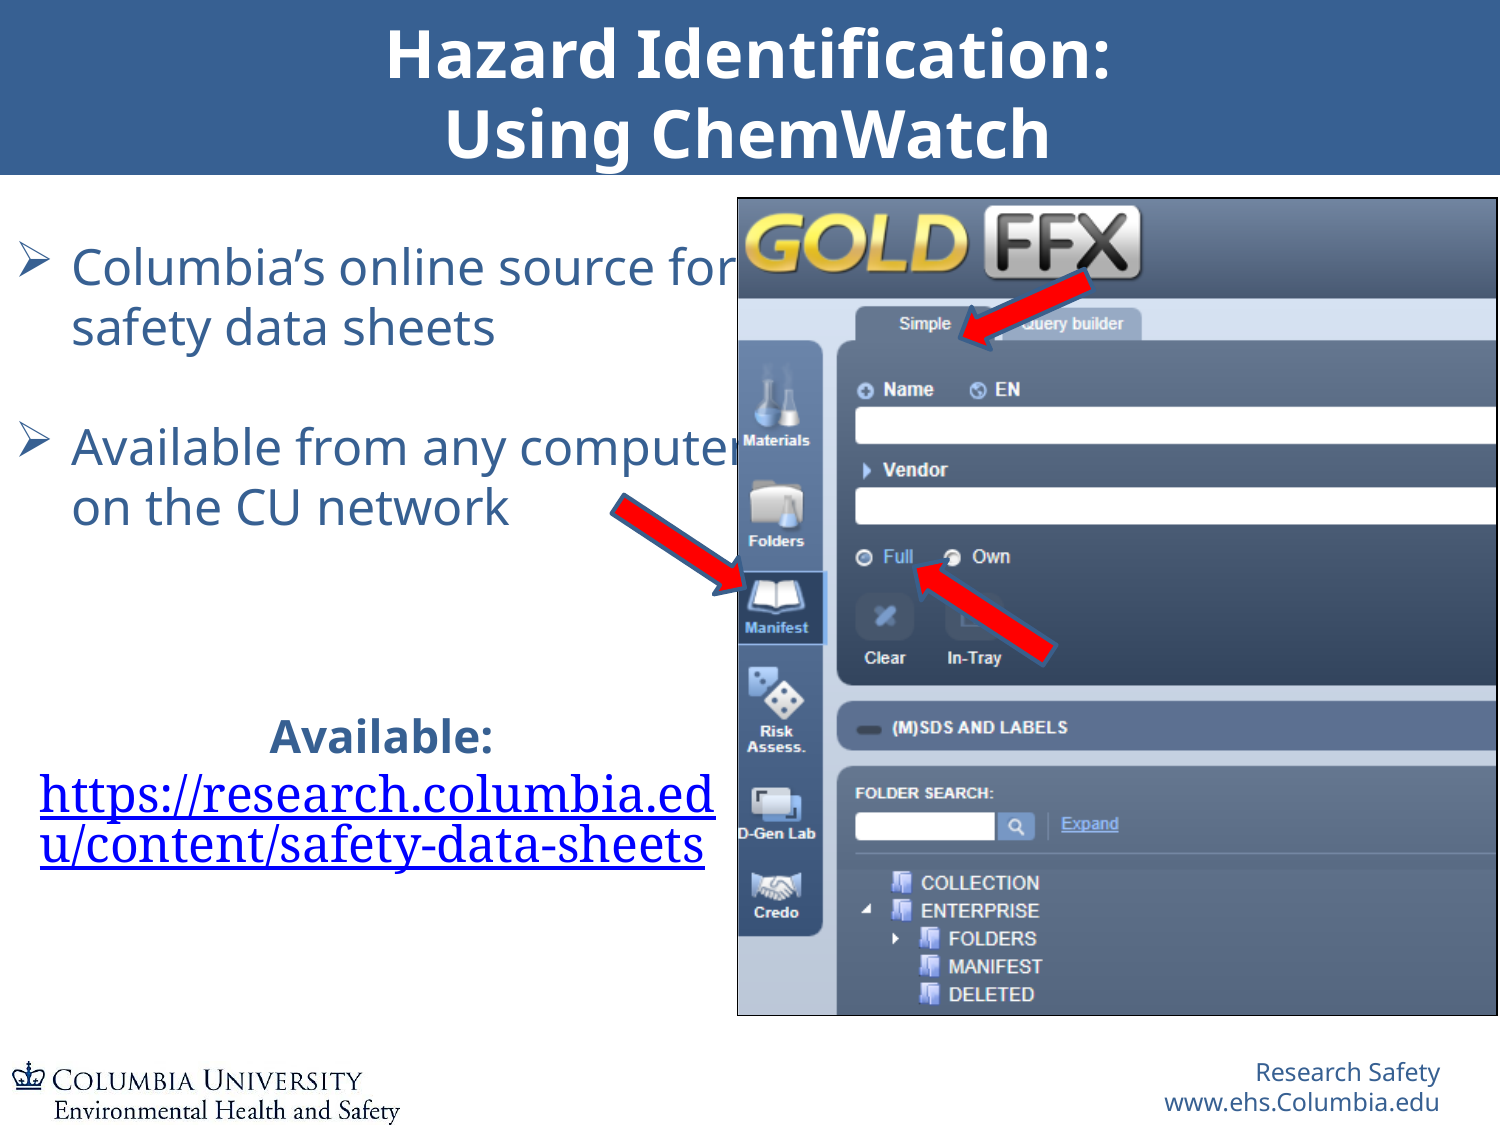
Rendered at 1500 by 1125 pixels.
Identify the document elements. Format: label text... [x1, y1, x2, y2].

picture [738, 198, 1497, 1015]
text_box [609, 492, 733, 597]
title Hazard Identification: Using ChemWatch [0, 0, 1497, 186]
text_box Available: https://research.columbia.edu/content/safety-data-sheets [24, 699, 733, 838]
text_box Columbia’s online source for safety data sheets Available from any computer on the CU network [0, 227, 733, 543]
picture [12, 1061, 400, 1125]
